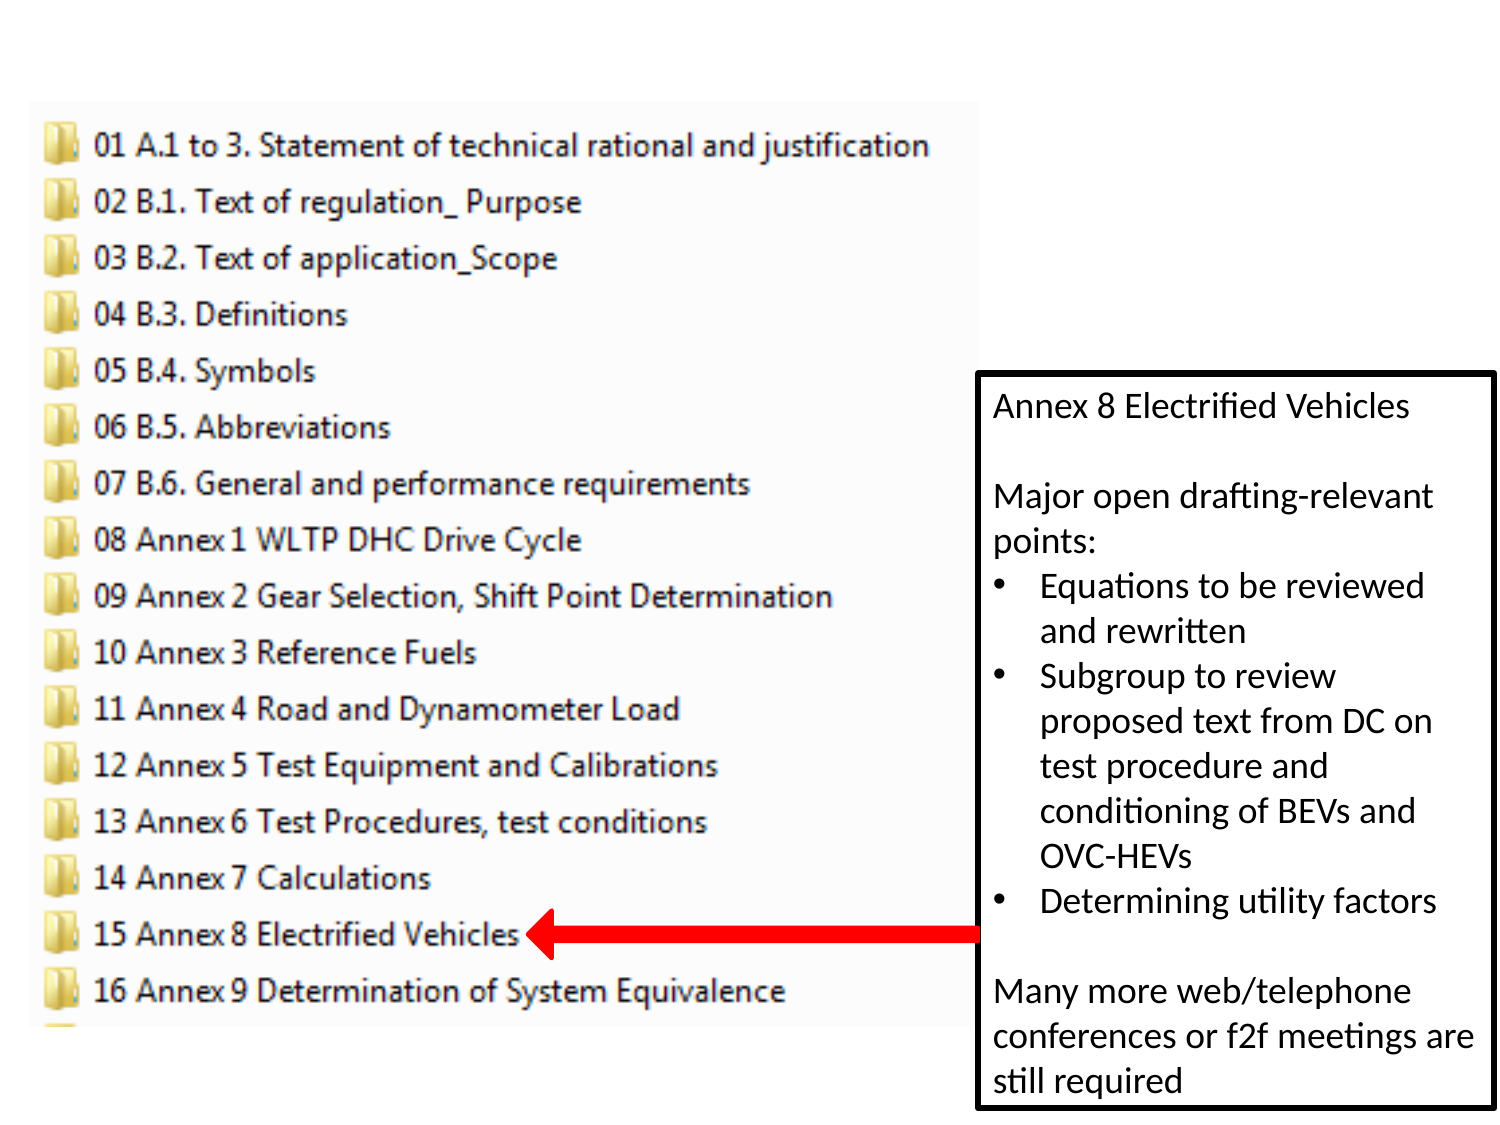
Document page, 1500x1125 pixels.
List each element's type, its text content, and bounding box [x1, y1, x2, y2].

picture [29, 101, 979, 1027]
text_box Annex 8 Electrified Vehicles Major open drafting-relevant points: Equations to be reviewed and rewritten Subgroup to review proposed text from DC on test procedure and conditioning of BEVs and OVC-HEVs Determining utility factors Many more web/telephone conferences or f2f meetings are still required [978, 373, 1495, 1109]
